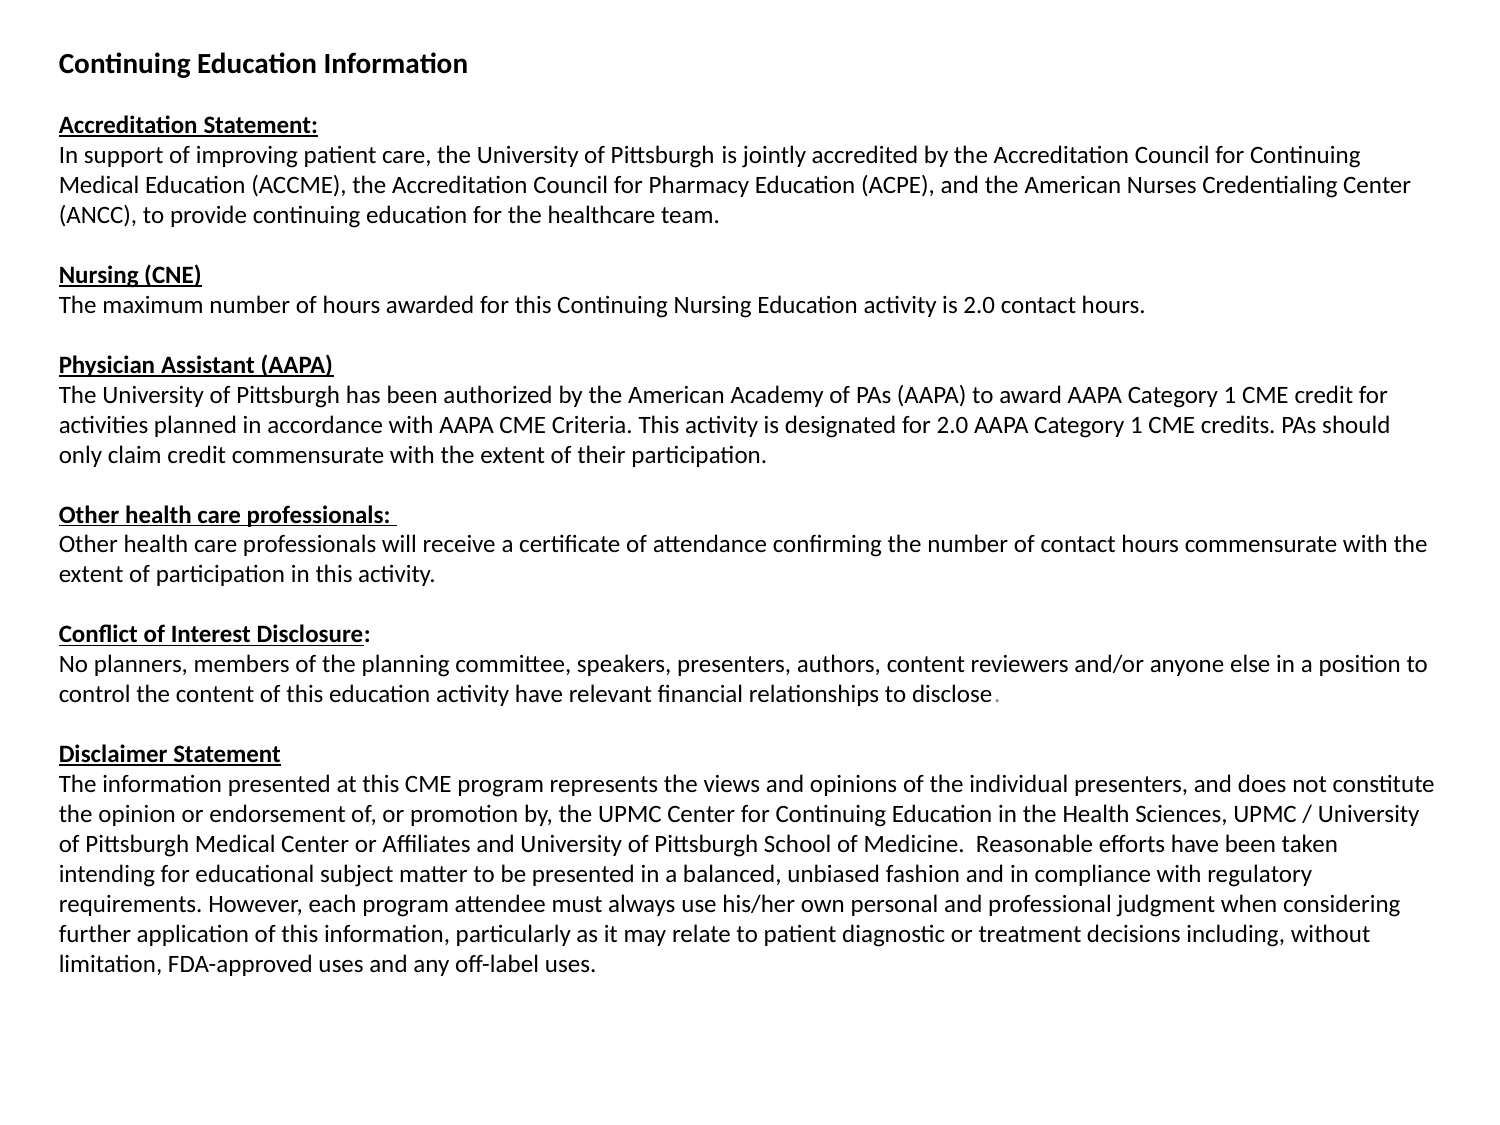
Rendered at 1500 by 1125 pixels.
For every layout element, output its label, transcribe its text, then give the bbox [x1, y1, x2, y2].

subtitle Continuing Education Information Accreditation Statement: In support of improving patient care, the University of Pittsburgh is jointly accredited by the Accreditation Council for Continuing Medical Education (ACCME), the Accreditation Council for Pharmacy Education (ACPE), and the American Nurses Credentialing Center (ANCC), to provide continuing education for the healthcare team. Nursing (CNE) The maximum number of hours awarded for this Continuing Nursing Education activity is 2.0 contact hours. Physician Assistant (AAPA) The University of Pittsburgh has been authorized by the American Academy of PAs (AAPA) to award AAPA Category 1 CME credit for activities planned in accordance with AAPA CME Criteria. This activity is designated for 2.0 AAPA Category 1 CME credits. PAs should only claim credit commensurate with the extent of their participation. Other health care professionals: Other health care professionals will receive a certificate of attendance confirming the number of contact hours commensurate with the extent of participation in this activity. Conflict of Interest Disclosure: No planners, members of the planning committee, speakers, presenters, authors, content reviewers and/or anyone else in a position to control the content of this education activity have relevant financial relationships to disclose. Disclaimer Statement The information presented at this CME program represents the views and opinions of the individual presenters, and does not constitute the opinion or endorsement of, or promotion by, the UPMC Center for Continuing Education in the Health Sciences, UPMC / University of Pittsburgh Medical Center or Affiliates and University of Pittsburgh School of Medicine. Reasonable efforts have been taken intending for educational subject matter to be presented in a balanced, unbiased fashion and in compliance with regulatory requirements. However, each program attendee must always use his/her own personal and professional judgment when considering further application of this information, particularly as it may relate to patient diagnostic or treatment decisions including, without limitation, FDA-approved uses and any off-label uses. [43, 36, 1457, 1089]
